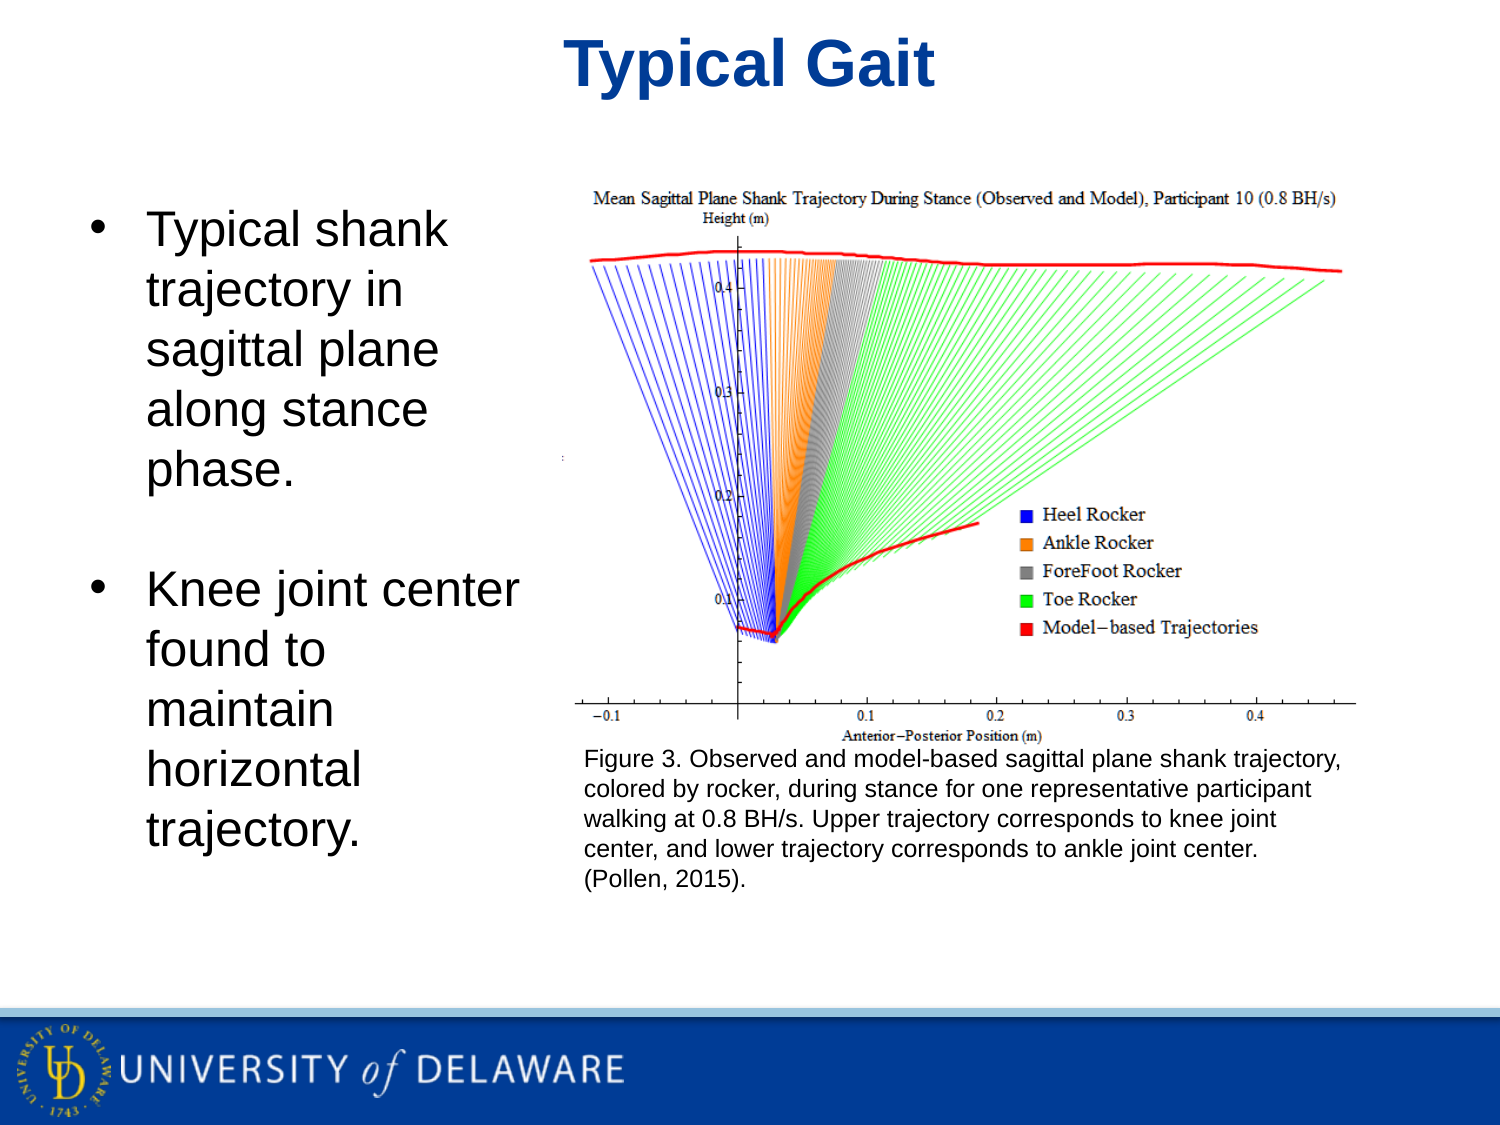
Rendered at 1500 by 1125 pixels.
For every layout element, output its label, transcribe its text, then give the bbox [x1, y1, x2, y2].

text_box Typical shank trajectory in sagittal plane along stance phase. Knee joint center found to maintain horizontal trajectory. [74, 189, 538, 864]
text_box Typical Gait [74, 12, 1425, 190]
picture [562, 188, 1362, 749]
text_box Figure 3. Observed and model-based sagittal plane shank trajectory, colored by rocker, during stance for one representative participant walking at 0.8 BH/s. Upper trajectory corresponds to knee joint center, and lower trajectory corresponds to ankle joint center. (Pollen, 2015). [569, 755, 1362, 901]
picture [17, 1024, 111, 1117]
picture [121, 1049, 624, 1098]
